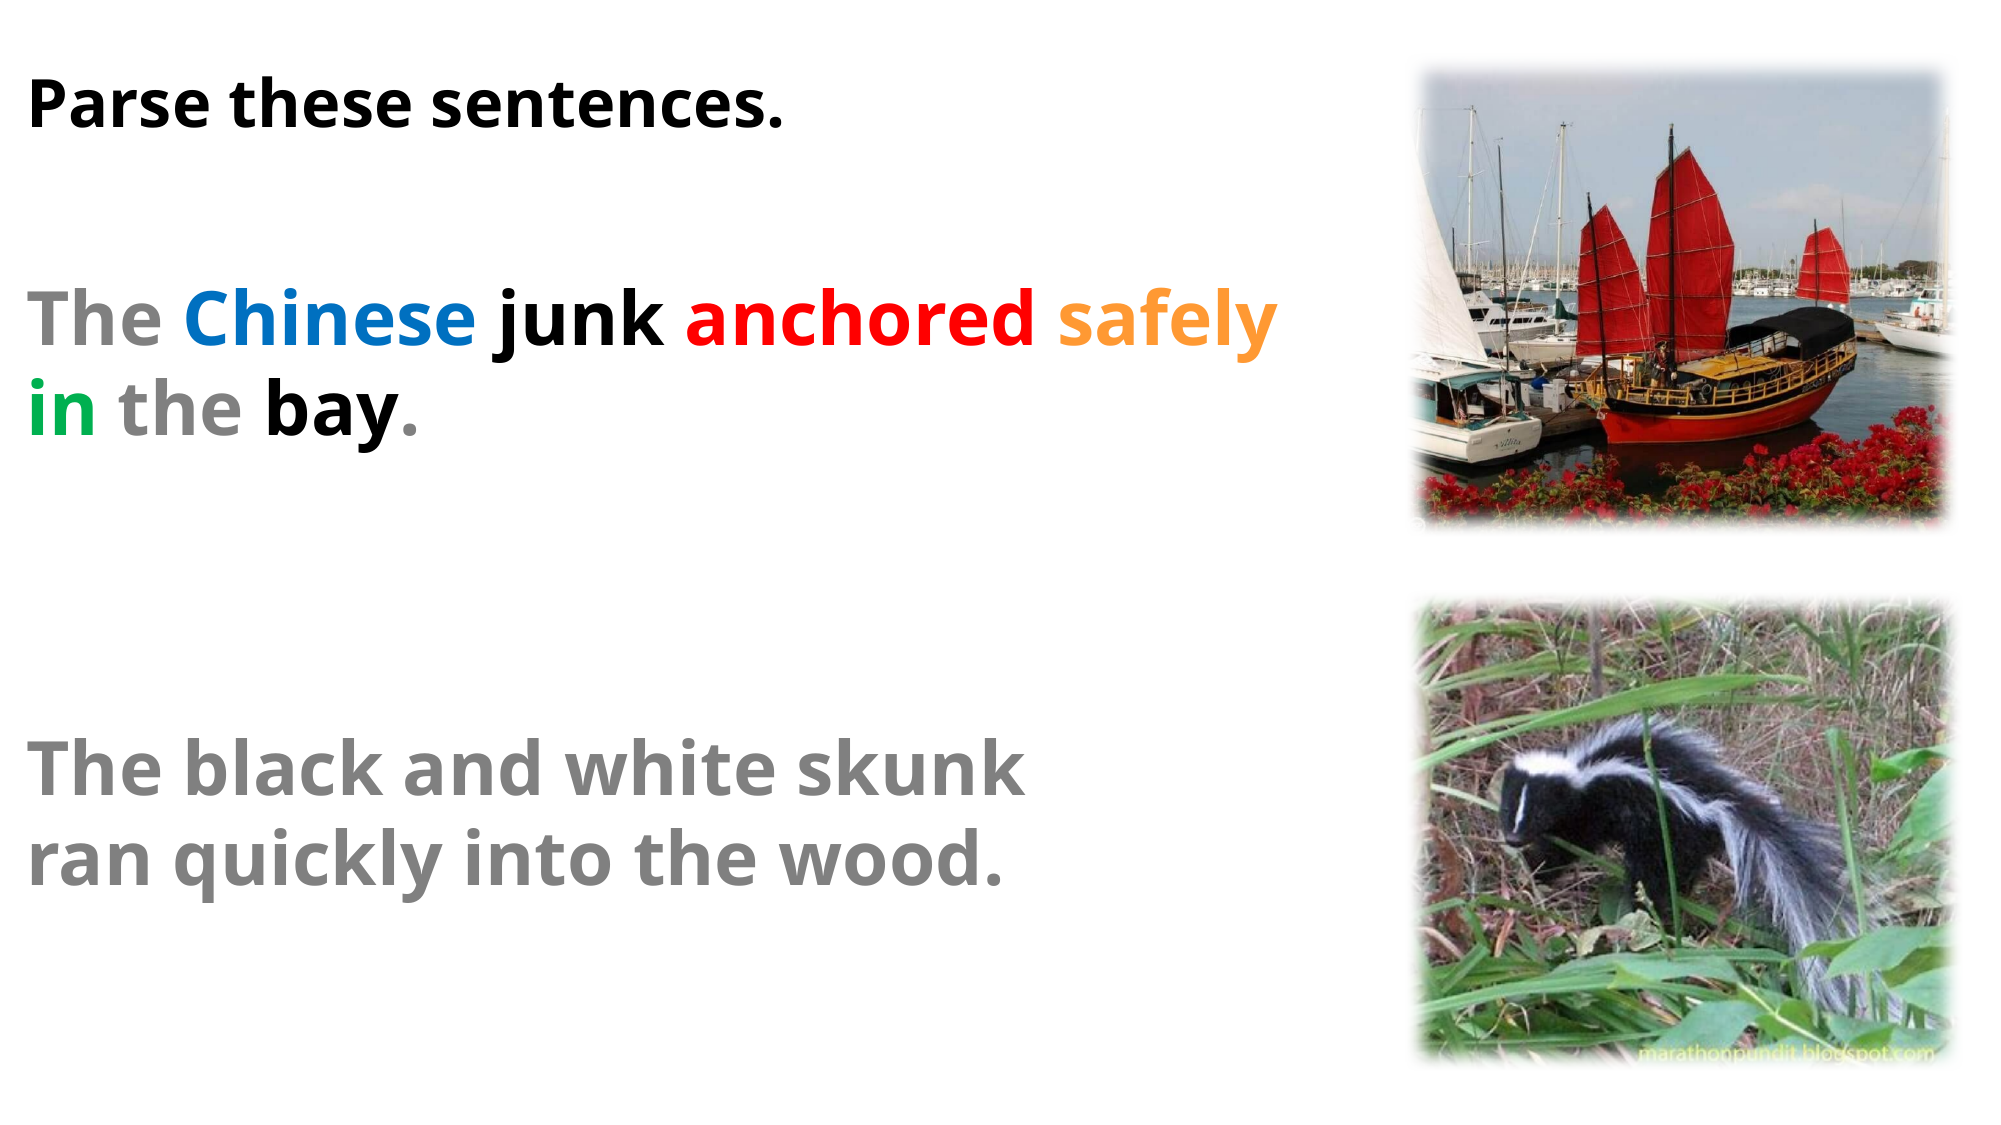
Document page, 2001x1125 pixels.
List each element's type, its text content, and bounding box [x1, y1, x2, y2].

text_box Parse these sentences. The Chinese junk anchored safely in the bay. The black and white skunk ran quickly into the wood. [11, 53, 1959, 908]
picture [1405, 53, 1959, 537]
picture [1405, 590, 1963, 1072]
